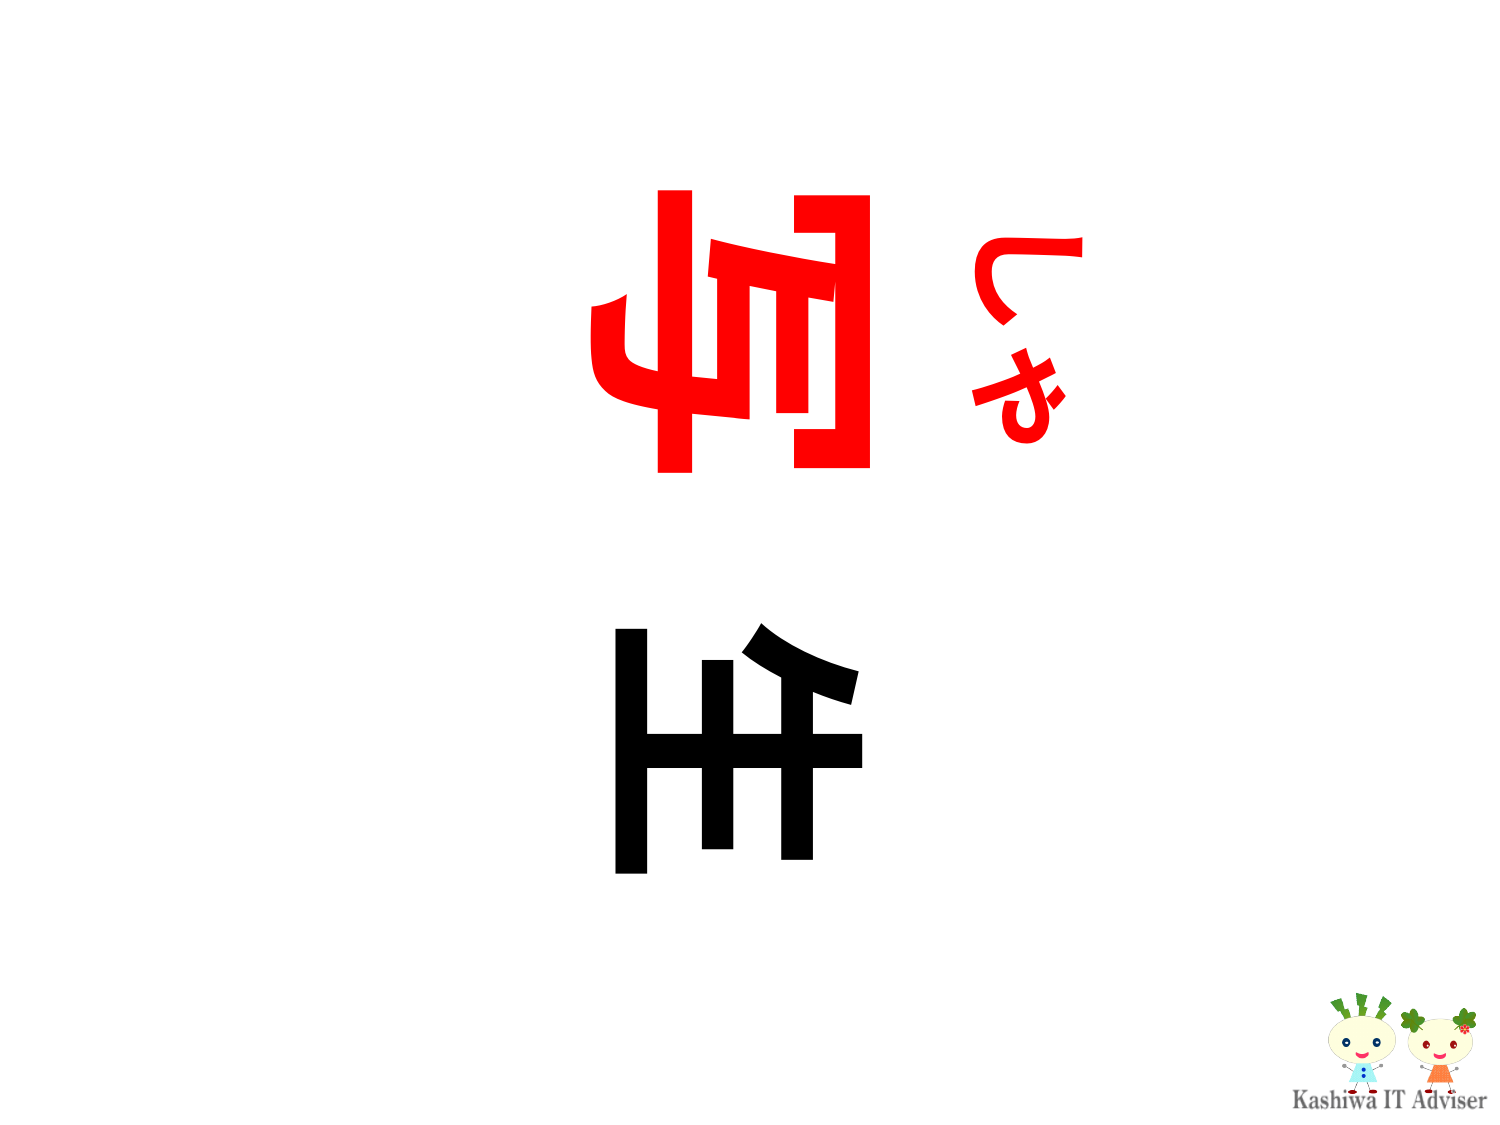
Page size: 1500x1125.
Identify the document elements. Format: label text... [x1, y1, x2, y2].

picture [1292, 992, 1488, 1110]
text_box しゃ [934, 196, 1117, 551]
text_box 写 [530, 160, 939, 468]
text_box 生 [575, 615, 904, 917]
